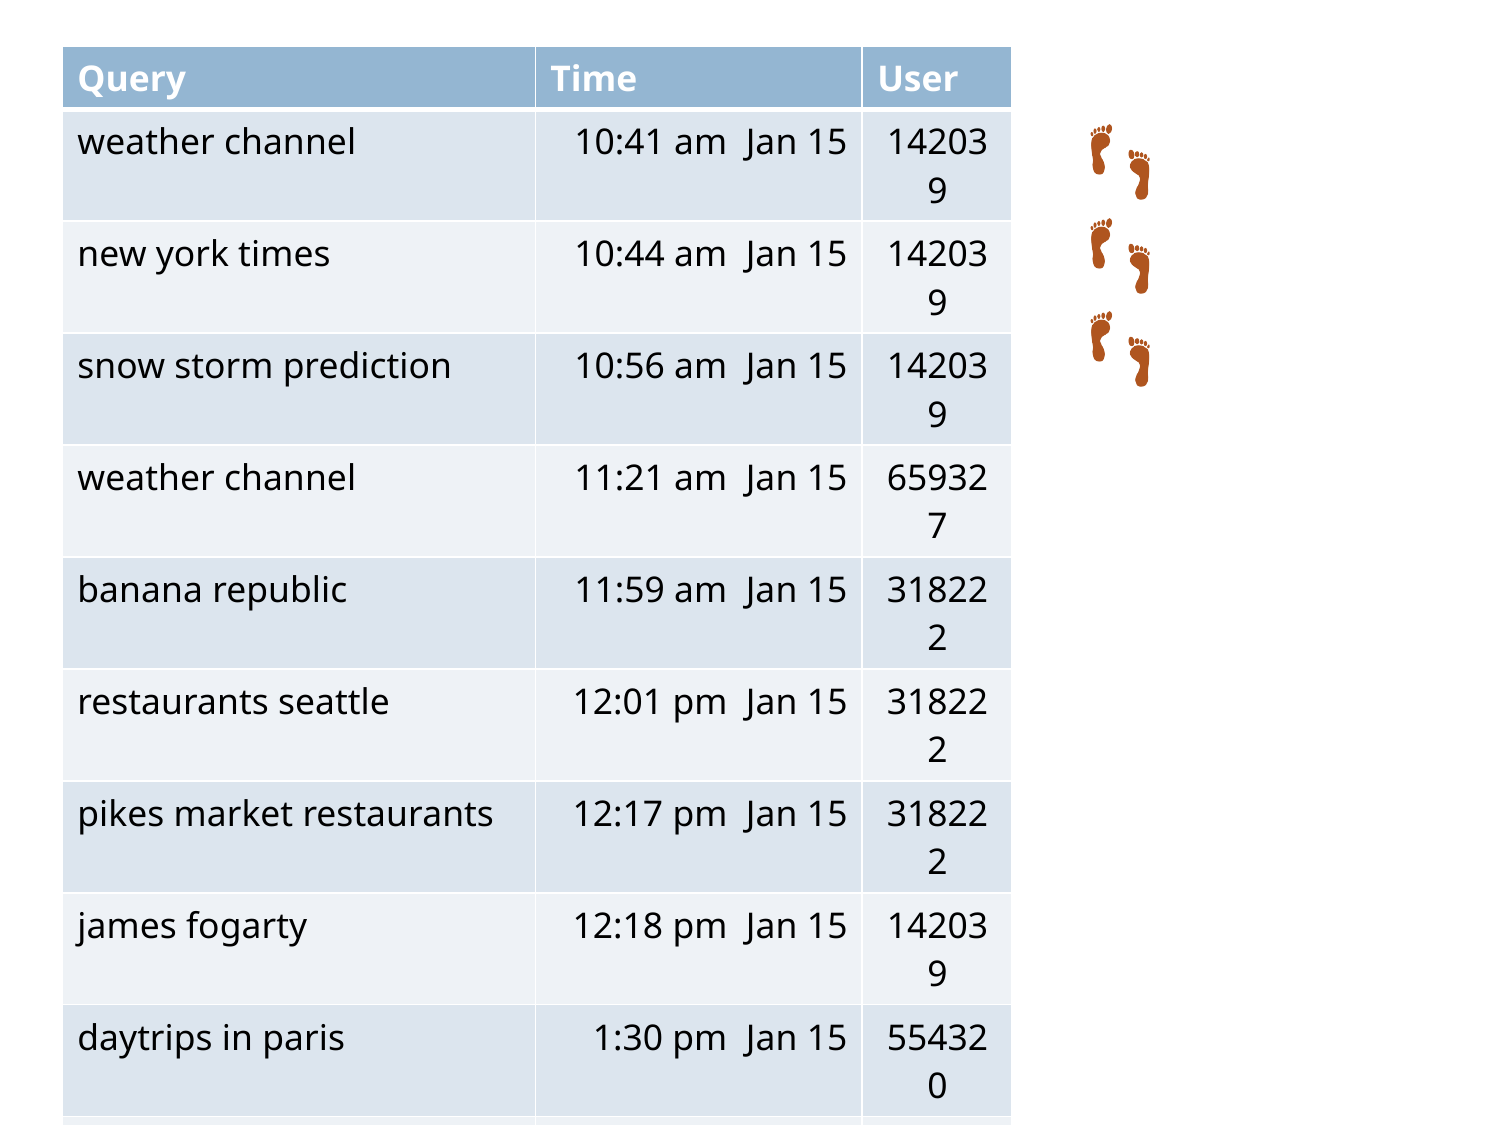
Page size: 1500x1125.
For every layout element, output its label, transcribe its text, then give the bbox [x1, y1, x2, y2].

table_cell 11:21 am Jan 15 [536, 446, 861, 556]
table_cell restaurants seattle [63, 670, 535, 780]
table_cell 659327 [863, 1117, 1011, 1125]
table_cell 142039 [863, 222, 1011, 332]
table_cell snow storm prediction [63, 334, 535, 444]
table_header Time [536, 47, 861, 107]
table_cell pikes market restaurants [63, 782, 535, 892]
table_cell new york times [63, 222, 535, 332]
table_cell weather channel [63, 112, 535, 220]
table_cell 10:41 am Jan 15 [536, 112, 861, 220]
table_cell 1:30 pm Jan 15 [536, 1005, 861, 1116]
table_header User [863, 47, 1011, 107]
table_cell 318222 [863, 670, 1011, 780]
table_cell 142039 [863, 894, 1011, 1004]
table_cell 12:18 pm Jan 15 [536, 894, 861, 1004]
table_cell banana republic [63, 558, 535, 668]
table_cell 1:30 pm Jan 15 [536, 1117, 861, 1125]
table_cell daytrips in paris [63, 1005, 535, 1116]
table_cell 10:56 am Jan 15 [536, 334, 861, 444]
table_cell weather channel [63, 446, 535, 556]
table_cell 554320 [863, 1005, 1011, 1116]
table_cell 318222 [863, 782, 1011, 892]
table_cell 659327 [863, 446, 1011, 556]
table_cell 12:17 pm Jan 15 [536, 782, 861, 892]
table_cell 10:44 am Jan 15 [536, 222, 861, 332]
table_cell james fogarty [63, 894, 535, 1004]
table_cell weather channel [63, 1117, 535, 1125]
table_cell 318222 [863, 558, 1011, 668]
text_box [1089, 124, 1151, 388]
table_cell 11:59 am Jan 15 [536, 558, 861, 668]
table_cell 142039 [863, 112, 1011, 220]
table_cell 12:01 pm Jan 15 [536, 670, 861, 780]
table_header Query [63, 47, 535, 107]
table_cell 142039 [863, 334, 1011, 444]
